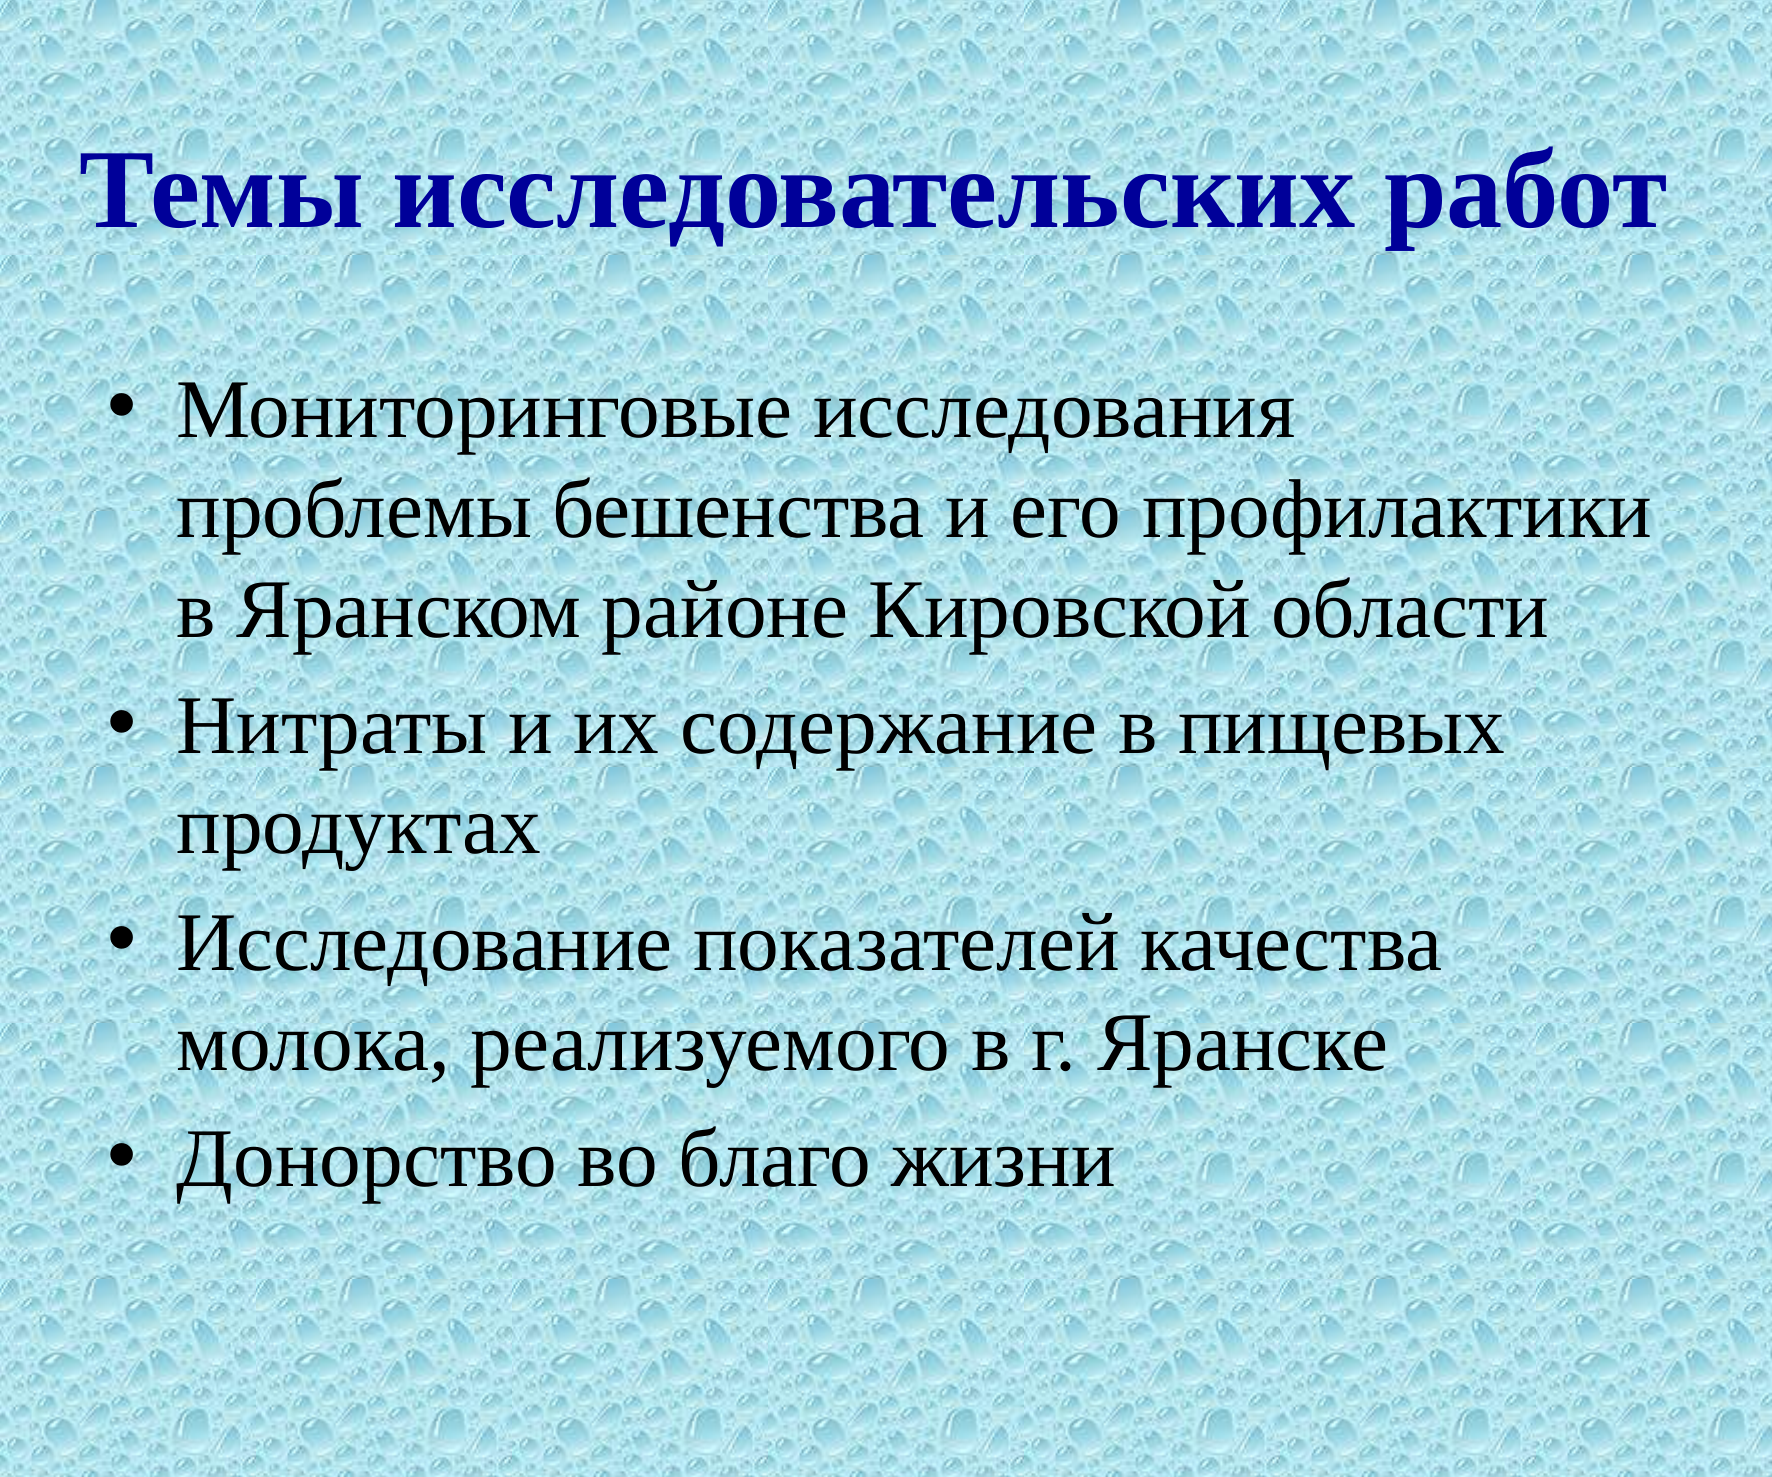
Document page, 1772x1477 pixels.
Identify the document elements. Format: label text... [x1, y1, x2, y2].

picture [0, 0, 1772, 1477]
title Темы исследовательских работ [23, 59, 1725, 306]
list Мониторинговые исследования проблемы бешенства и его профилактики в Яранском районе Кировской области Нитраты и их содержание в пищевых продуктах Исследование показателей качества молока, реализуемого в г. Яранске Донорство во благо жизни [88, 344, 1684, 1319]
